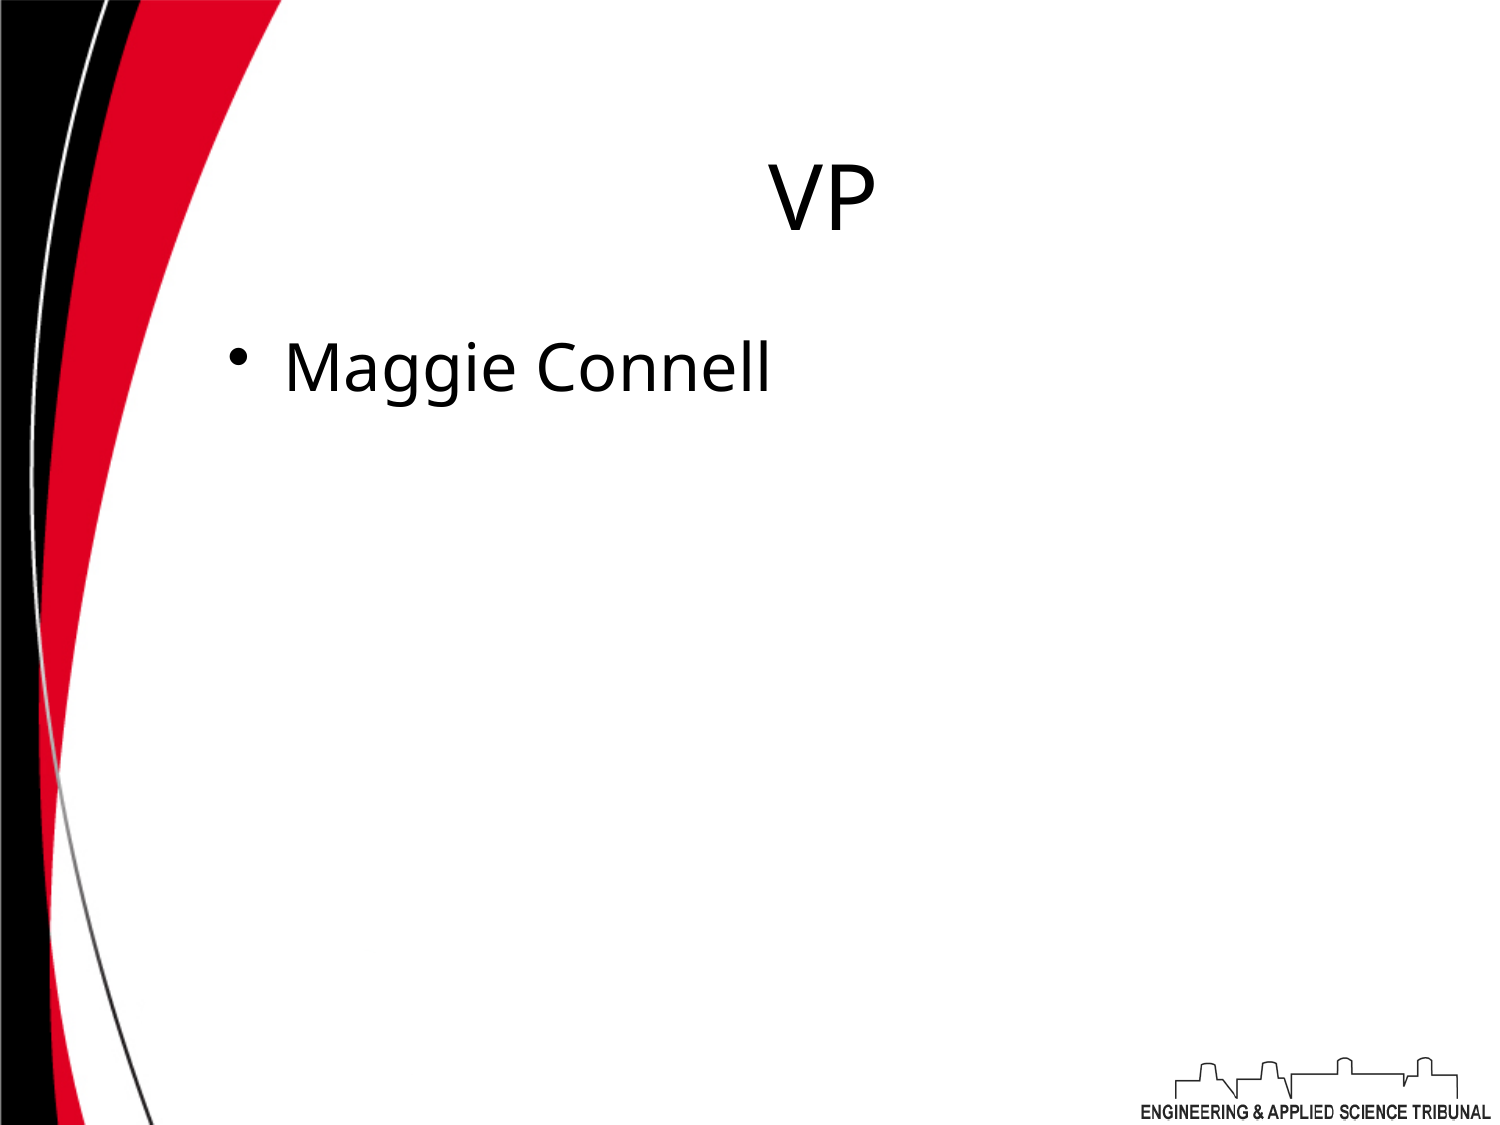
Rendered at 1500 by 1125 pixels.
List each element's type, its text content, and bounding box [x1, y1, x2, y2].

list Maggie Connell [212, 317, 1475, 900]
picture [1137, 1057, 1495, 1121]
title VP [212, 100, 1475, 288]
picture [0, 0, 422, 1125]
